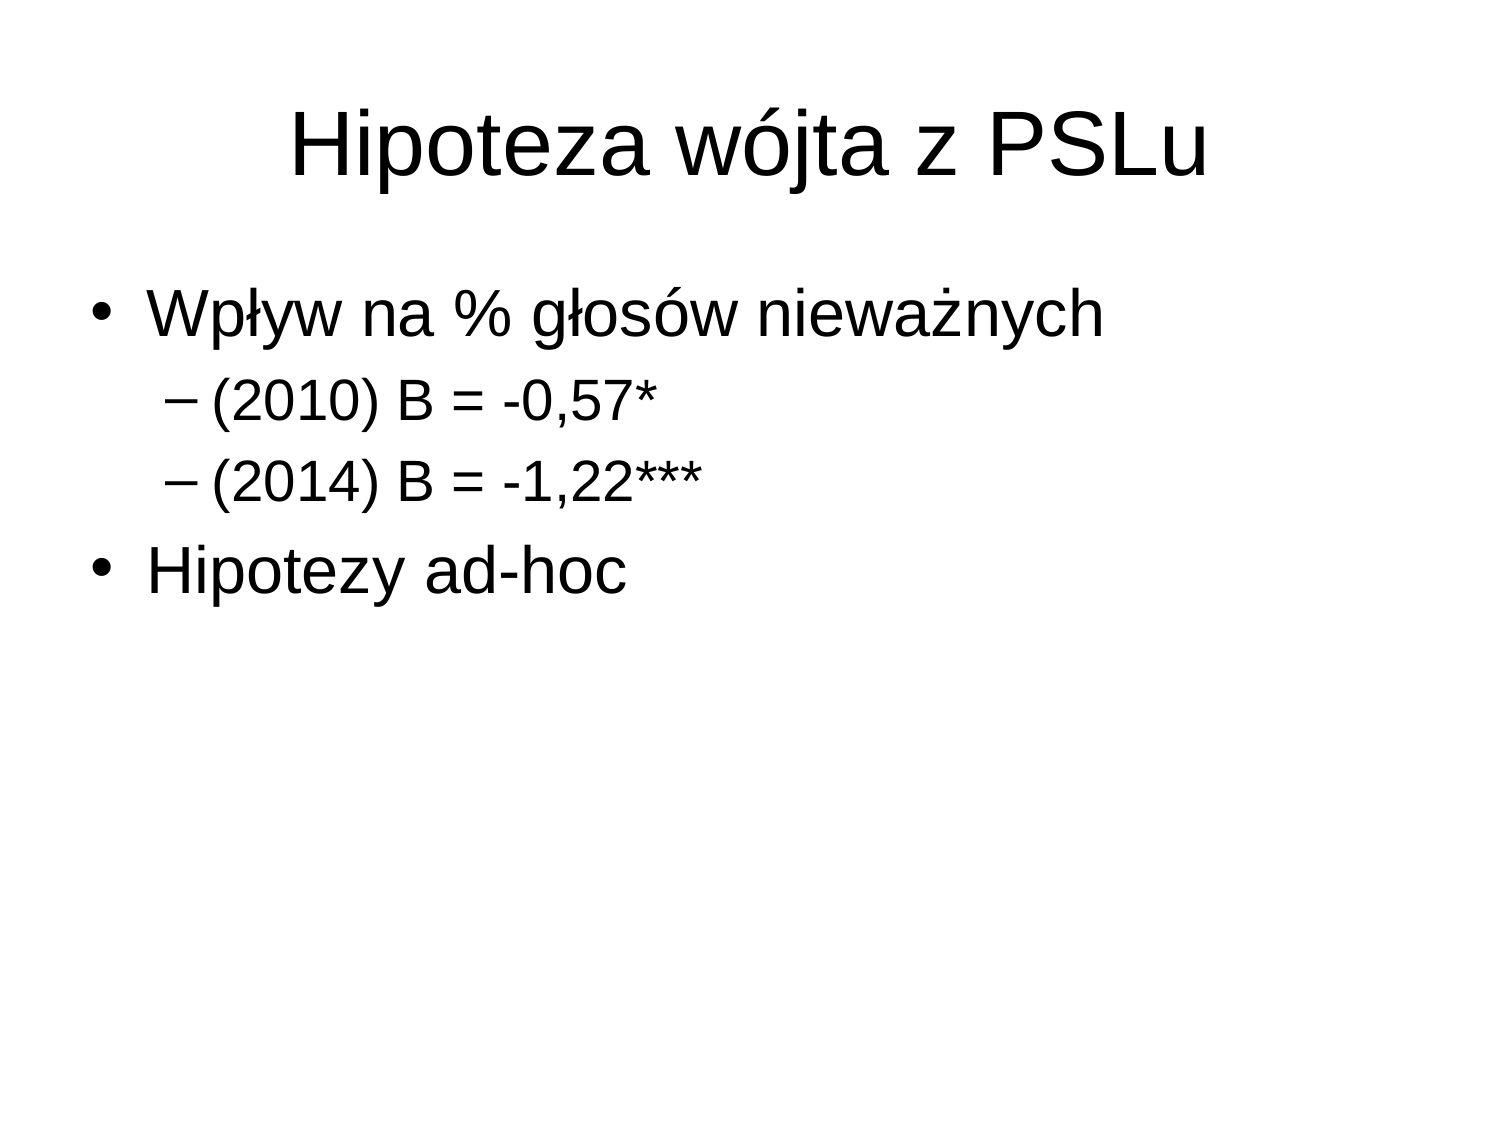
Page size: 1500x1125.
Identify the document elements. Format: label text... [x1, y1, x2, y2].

title Hipoteza wójta z PSLu [75, 45, 1425, 233]
list Wpływ na % głosów nieważnych (2010) B = -0,57* (2014) B = -1,22*** Hipotezy ad-hoc [75, 262, 1425, 1005]
